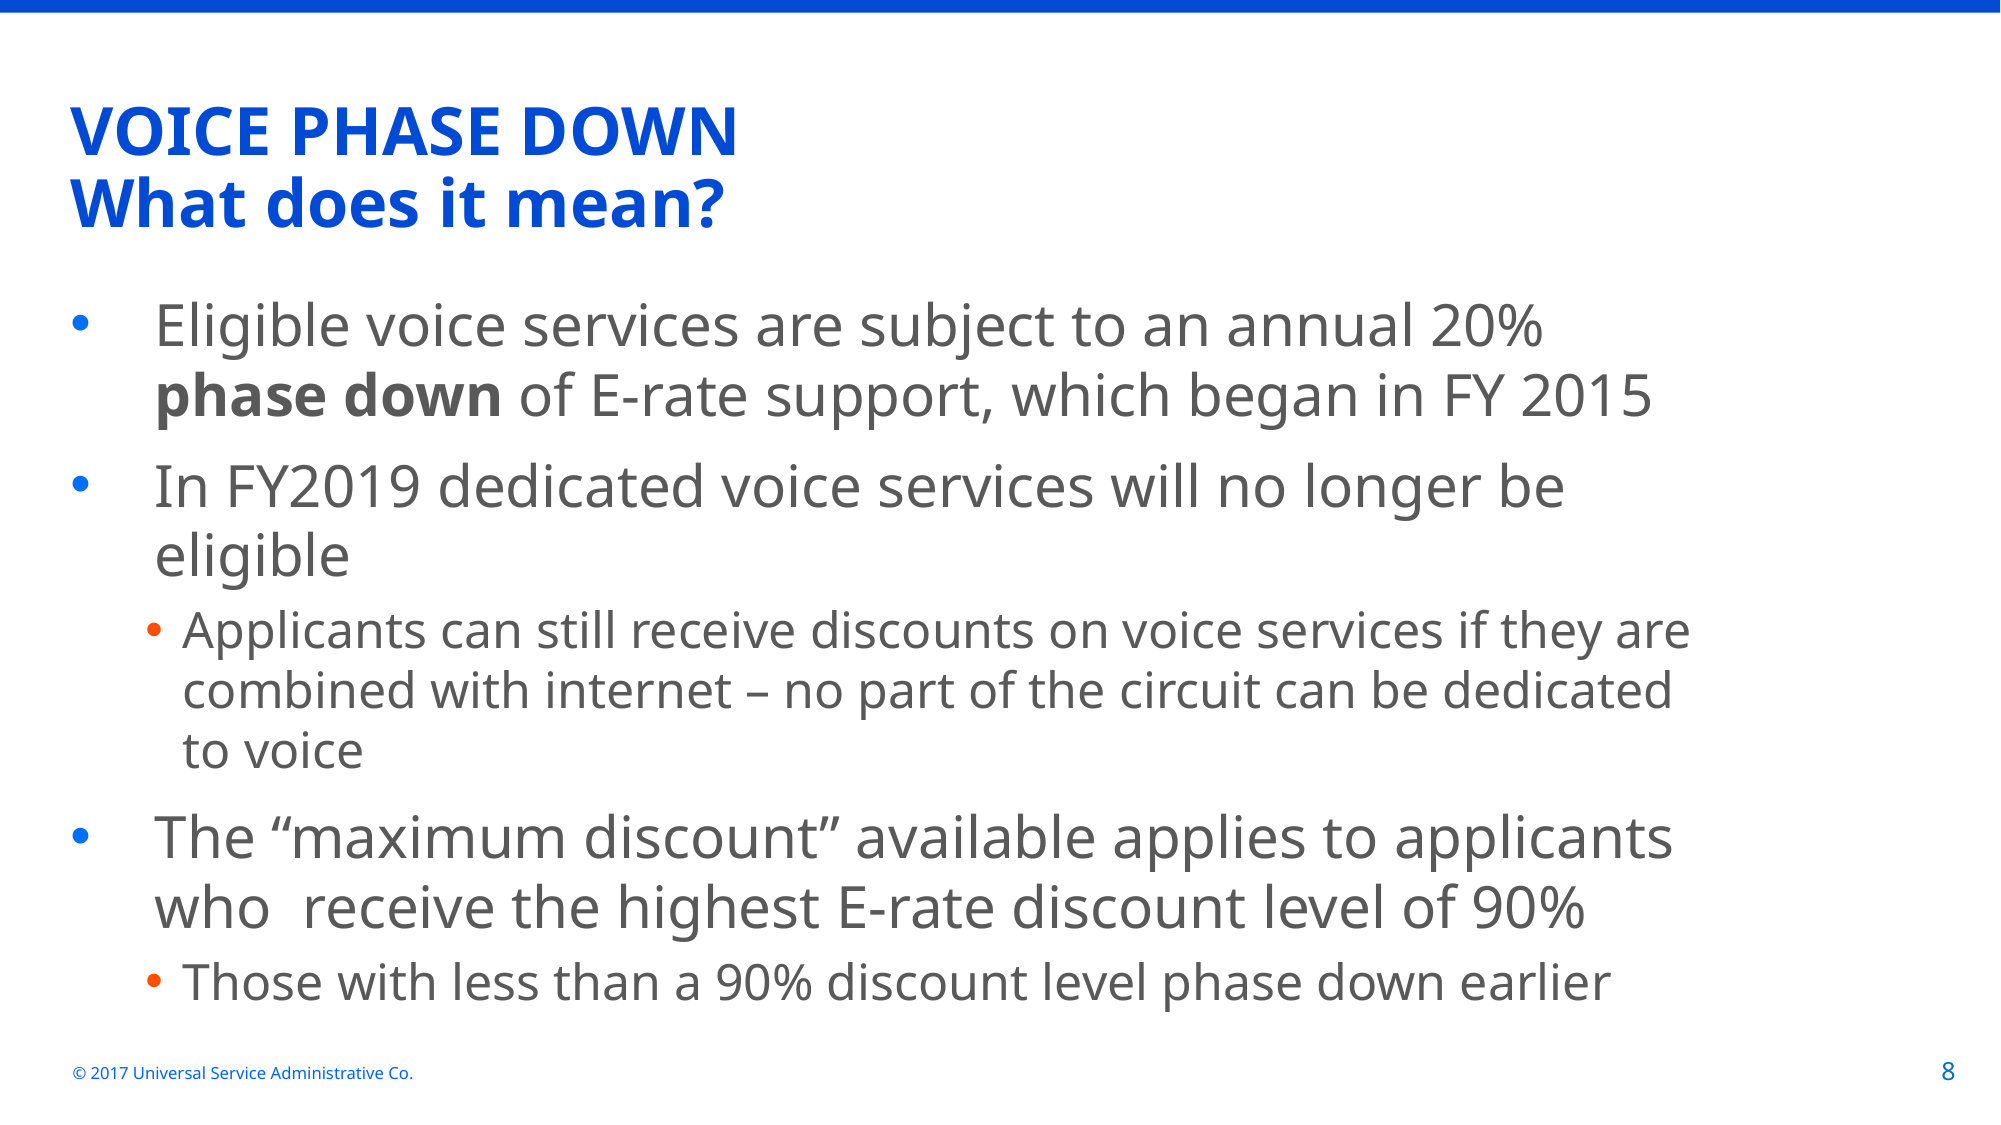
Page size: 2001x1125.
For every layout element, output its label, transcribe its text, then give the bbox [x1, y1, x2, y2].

slide_number 8 [1520, 1042, 1971, 1103]
title VOICE PHASE DOWN What does it mean? [55, 113, 1863, 226]
footer © 2017 Universal Service Administrative Co. [55, 1042, 1338, 1103]
list Eligible voice services are subject to an annual 20% phase down of E-rate support, which began in FY 2015 In FY2019 dedicated voice services will no longer be eligible Applicants can still receive discounts on voice services if they are combined with internet – no part of the circuit can be dedicated to voice The “maximum discount” available applies to applicants who receive the highest E-rate discount level of 90% Those with less than a 90% discount level phase down earlier [55, 280, 1738, 955]
